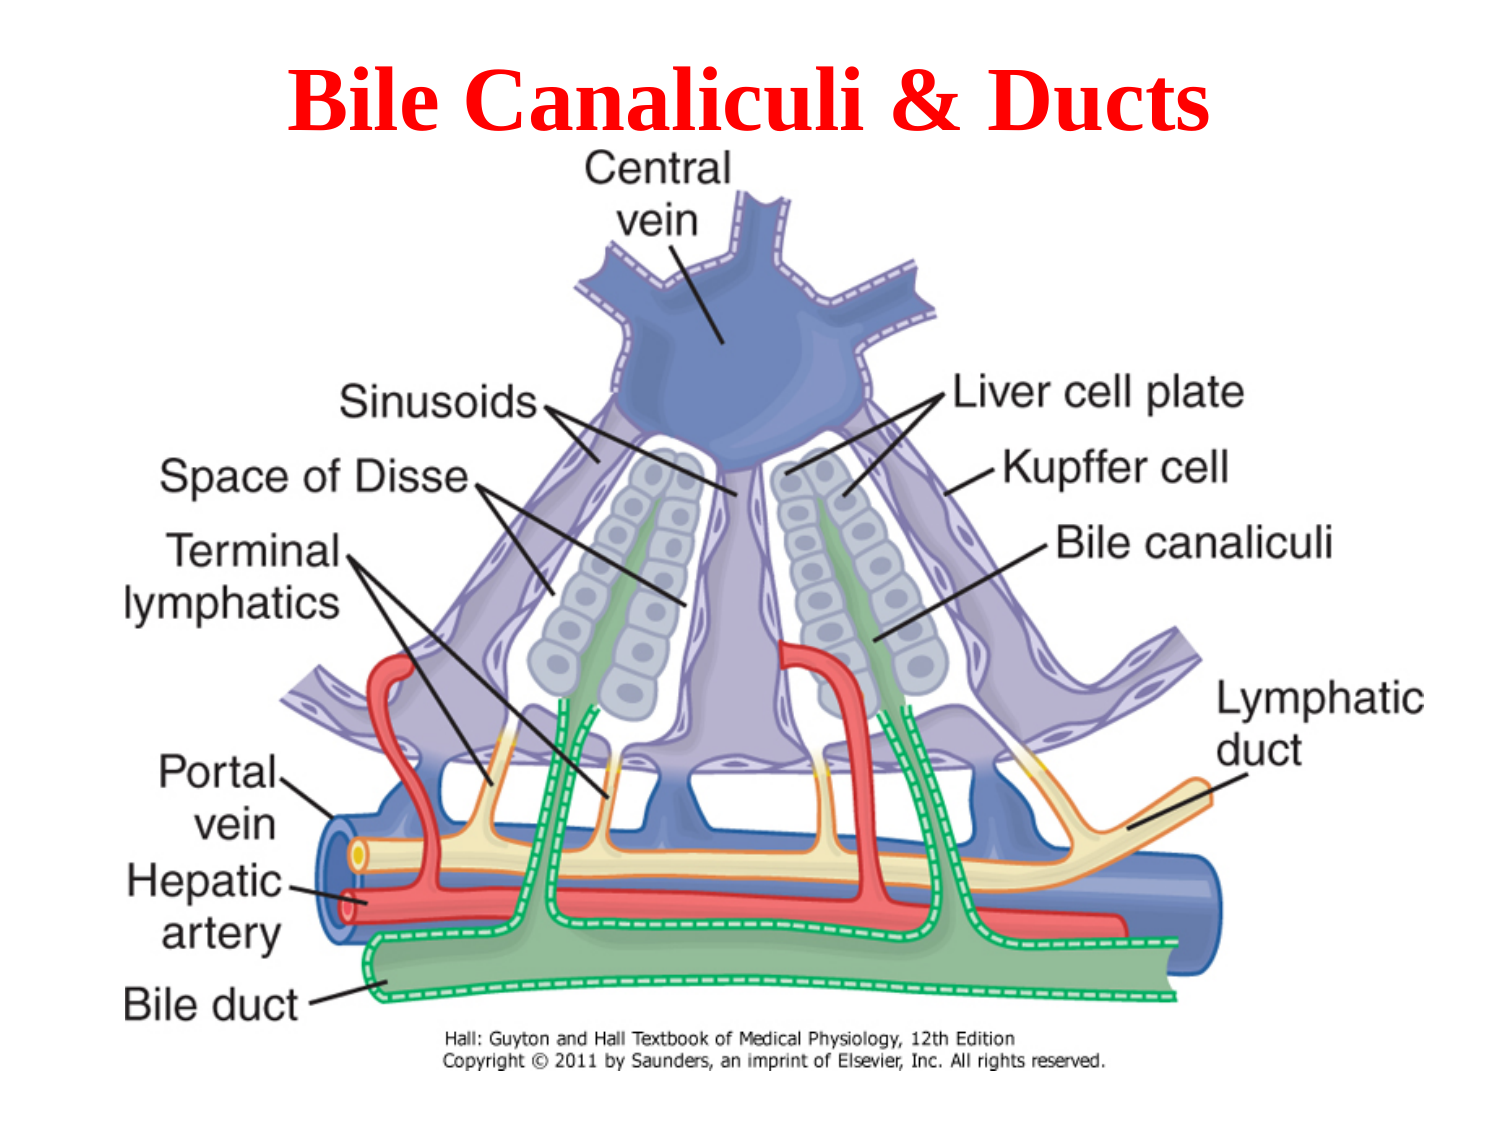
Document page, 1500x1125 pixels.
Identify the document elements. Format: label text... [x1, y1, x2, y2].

title Bile Canaliculi & Ducts [112, 0, 1388, 188]
picture [124, 149, 1424, 1071]
